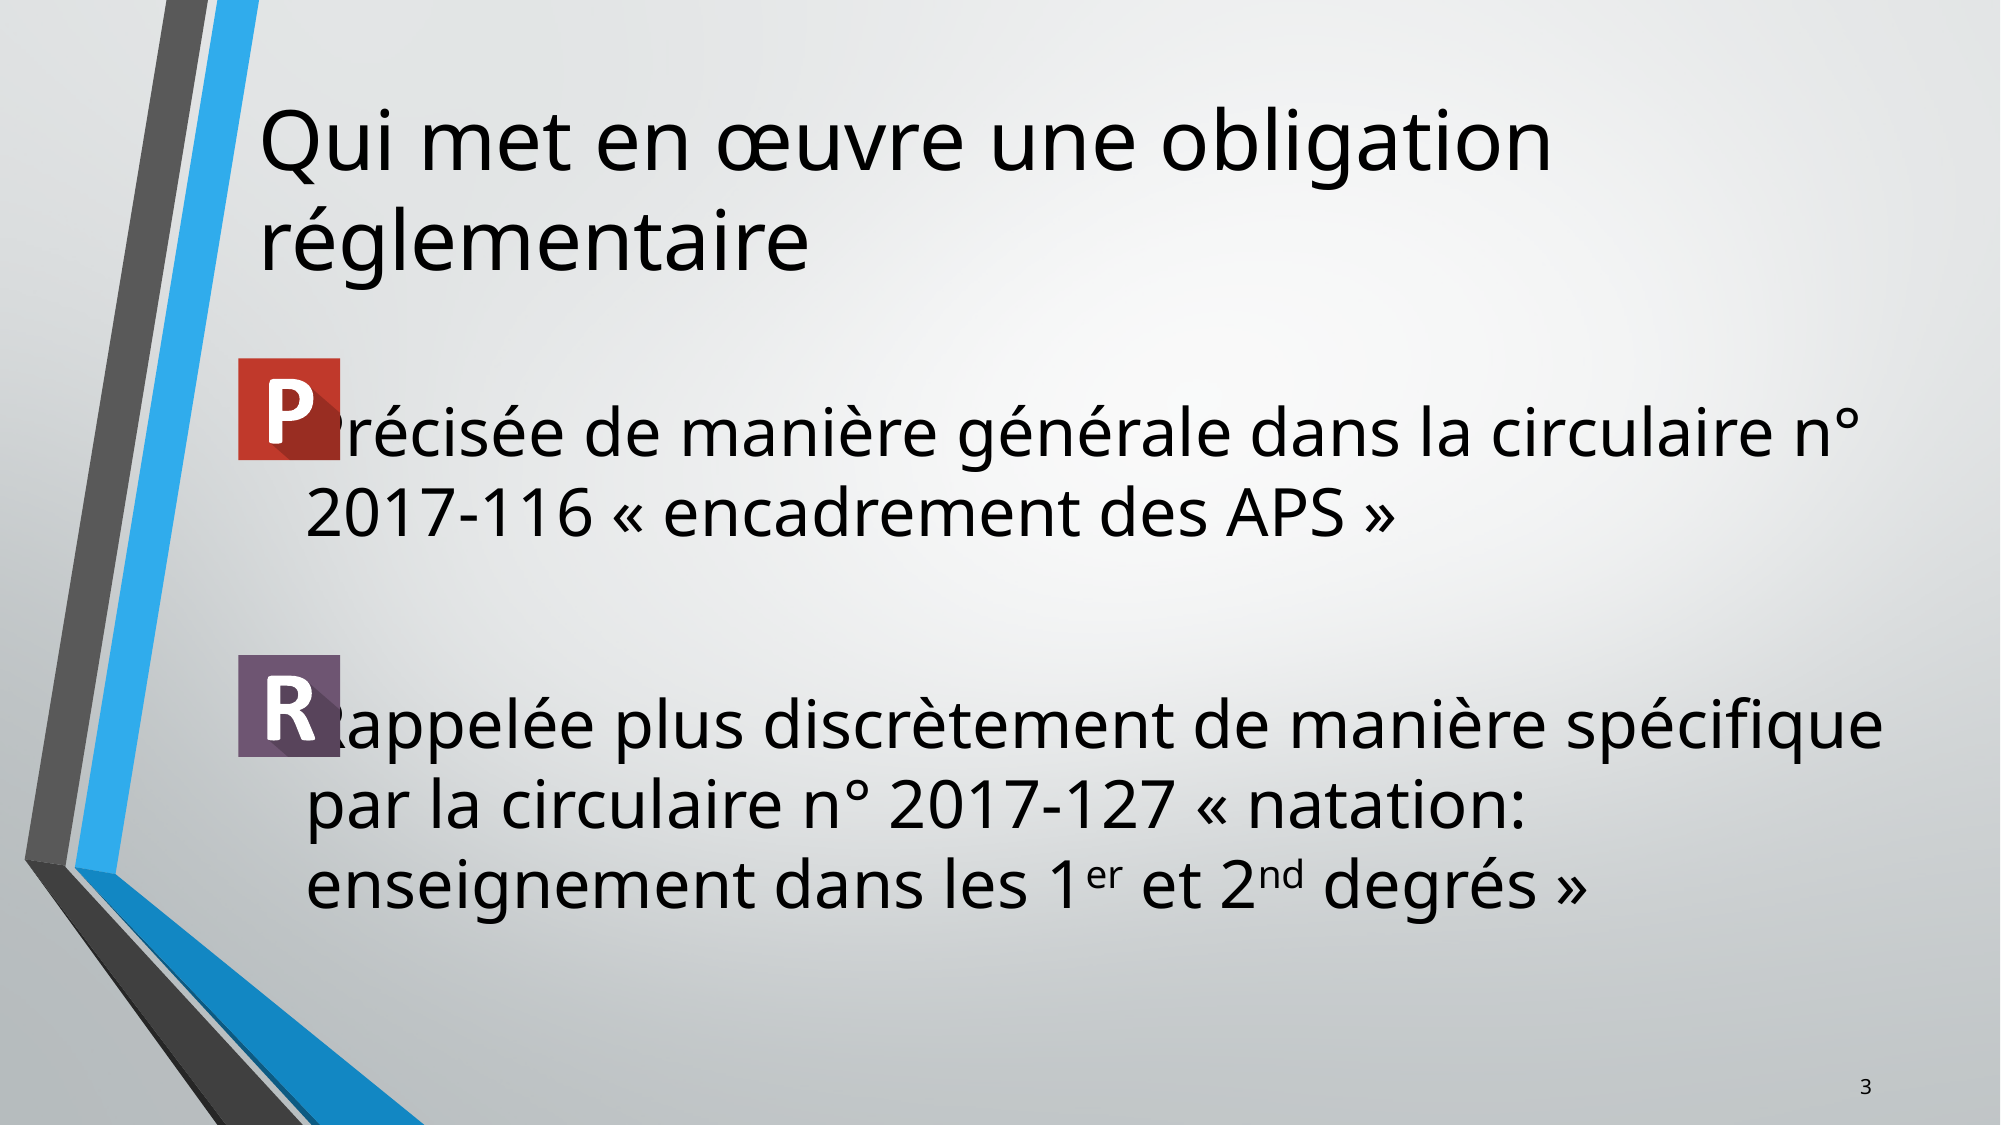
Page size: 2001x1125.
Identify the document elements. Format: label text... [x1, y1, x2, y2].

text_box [238, 358, 341, 461]
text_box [238, 654, 341, 758]
list Précisée de manière générale dans la circulaire n° 2017-116 « encadrement des APS » Rappelée plus discrètement de manière spécifique par la circulaire n° 2017-127 « natation: enseignement dans les 1er et 2nd degrés » [243, 293, 1948, 1019]
slide_number 3 [1796, 1057, 1887, 1118]
title Qui met en œuvre une obligation réglementaire [243, 112, 1948, 262]
